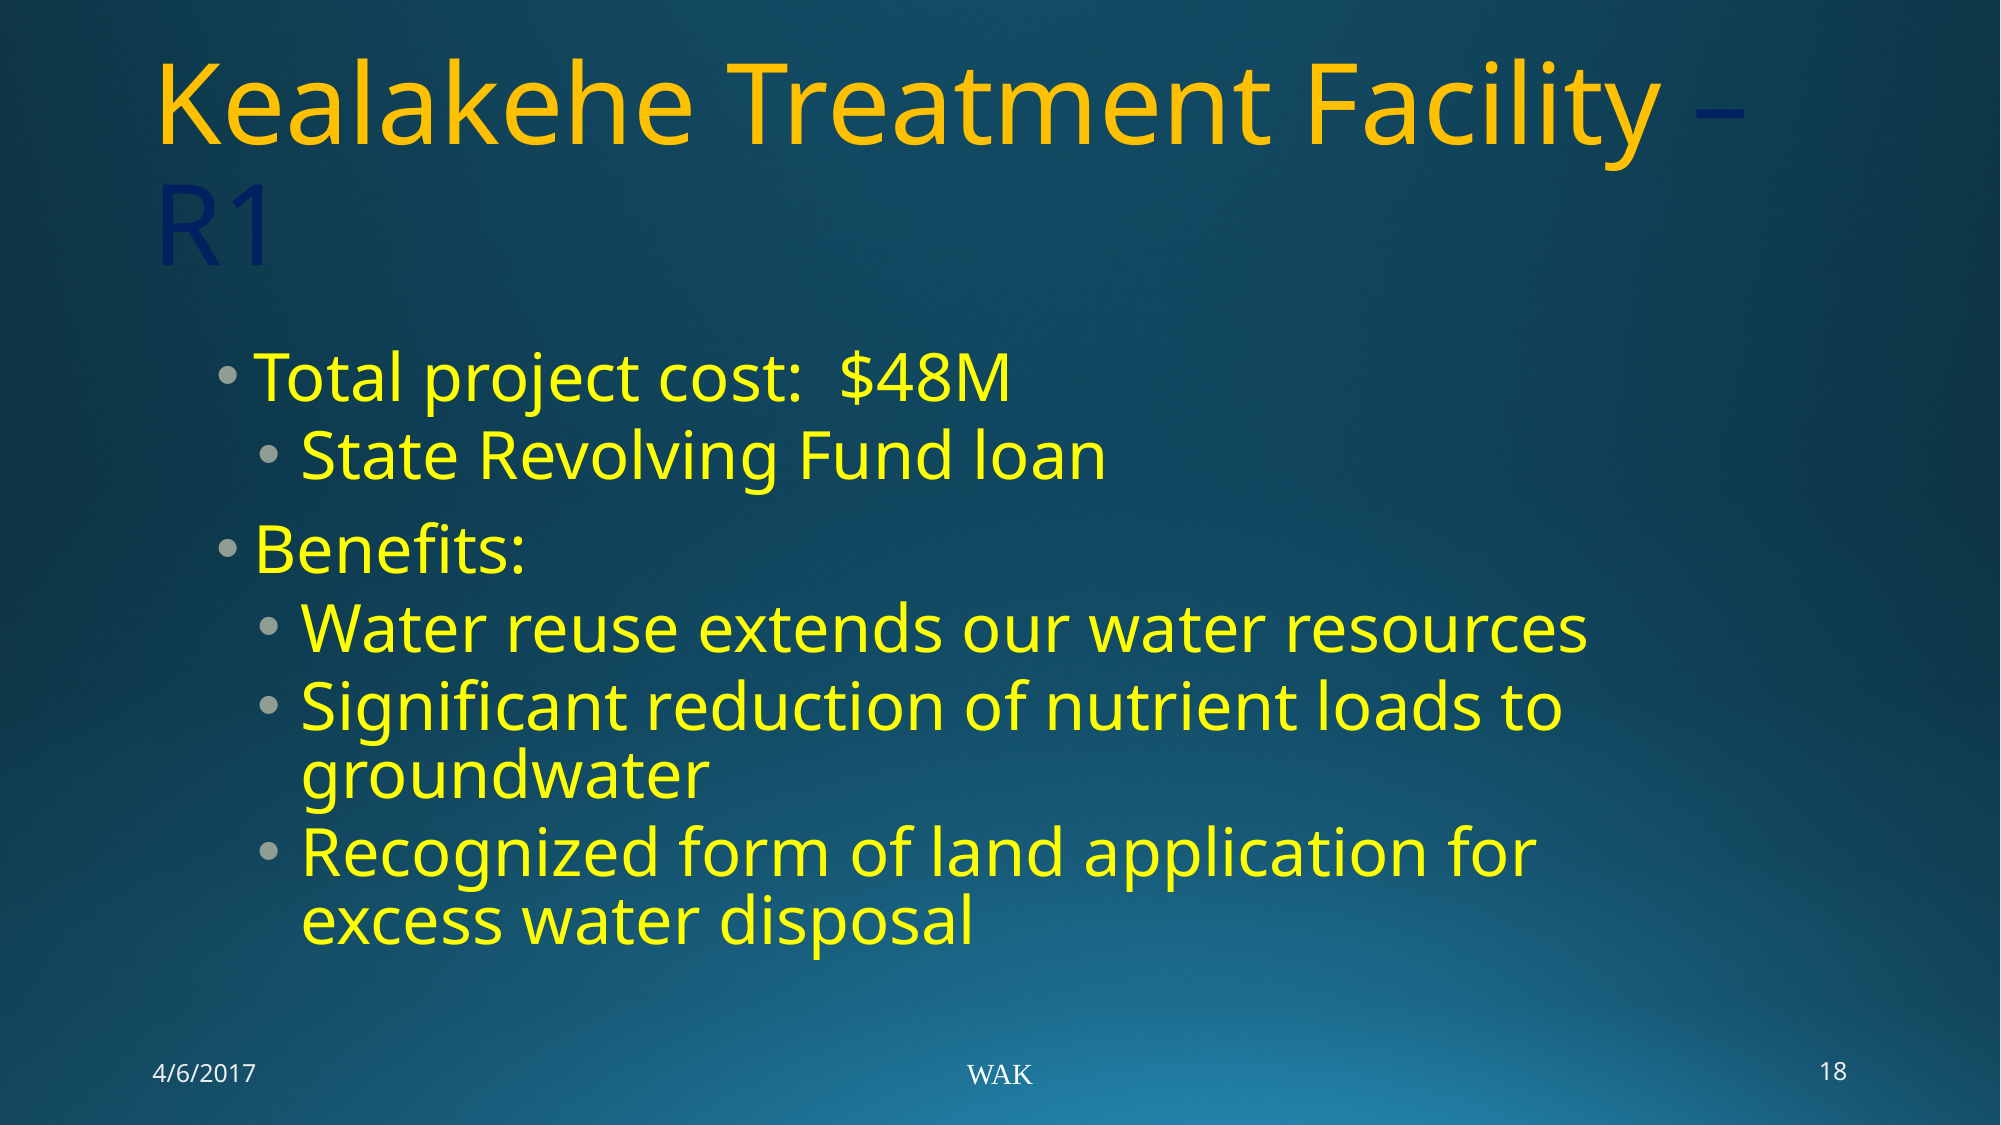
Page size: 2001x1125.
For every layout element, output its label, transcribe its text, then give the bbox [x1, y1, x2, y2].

title Kealakehe Treatment Facility – R1 [137, 59, 1863, 278]
list Total project cost: $48M State Revolving Fund loan Benefits: Water reuse extends our water resources Significant reduction of nutrient loads to groundwater Recognized form of land application for excess water disposal [200, 232, 1638, 951]
slide_number 18 [1412, 1042, 1863, 1103]
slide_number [137, 1042, 588, 1103]
footer WAK [662, 1042, 1338, 1103]
picture [0, 0, 2001, 1125]
